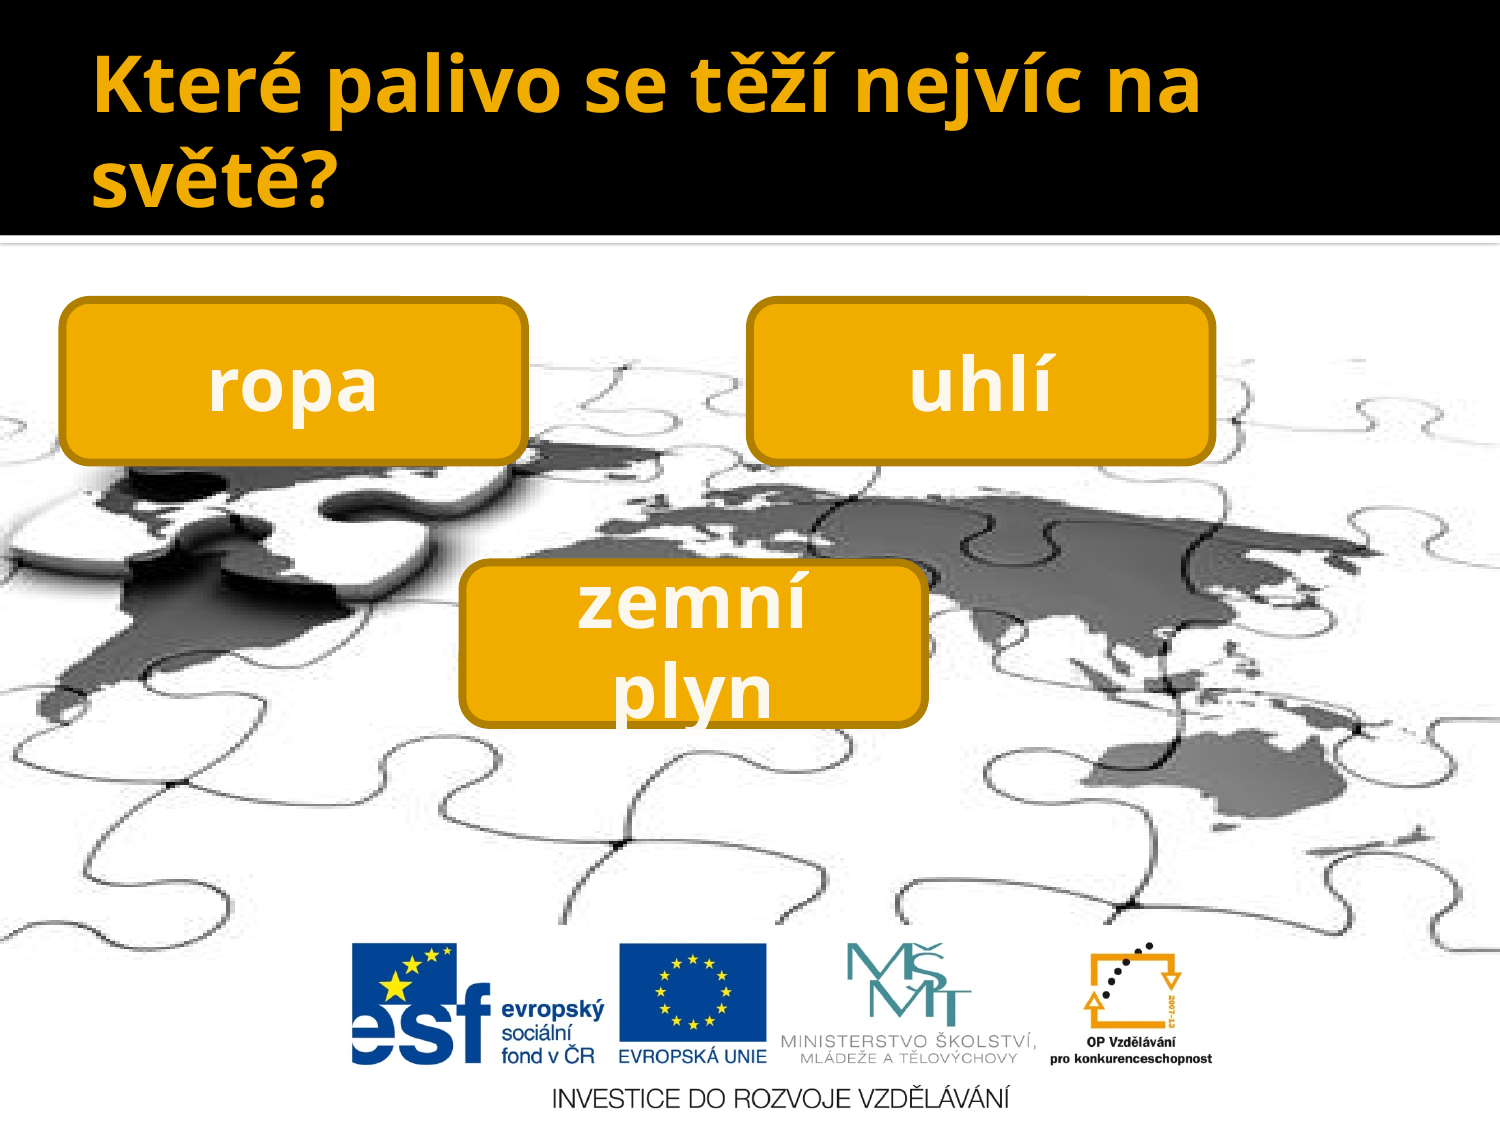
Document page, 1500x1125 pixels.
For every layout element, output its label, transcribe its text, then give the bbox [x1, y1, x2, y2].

picture [0, 249, 1500, 1125]
title Které palivo se těží nejvíc na světě? [75, 25, 1425, 231]
